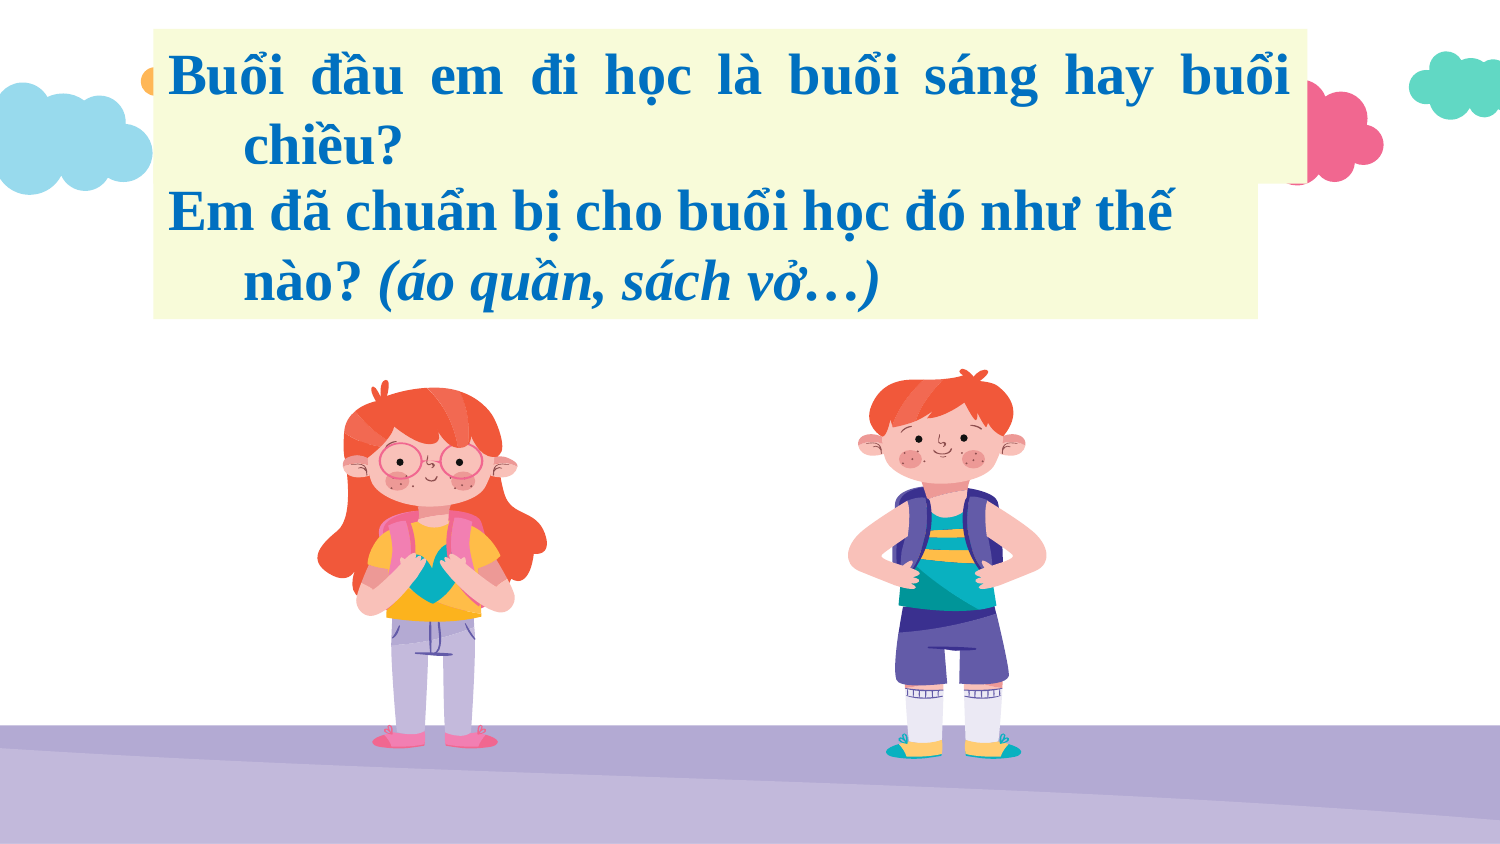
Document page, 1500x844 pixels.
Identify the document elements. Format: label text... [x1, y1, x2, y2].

text_box Em đã chuẩn bị cho buổi học đó như thế nào? (áo quần, sách vở…) [153, 164, 1258, 320]
text_box Buổi đầu em đi học là buổi sáng hay buổi chiều? [153, 28, 1308, 184]
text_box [308, 379, 552, 749]
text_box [840, 368, 1054, 760]
